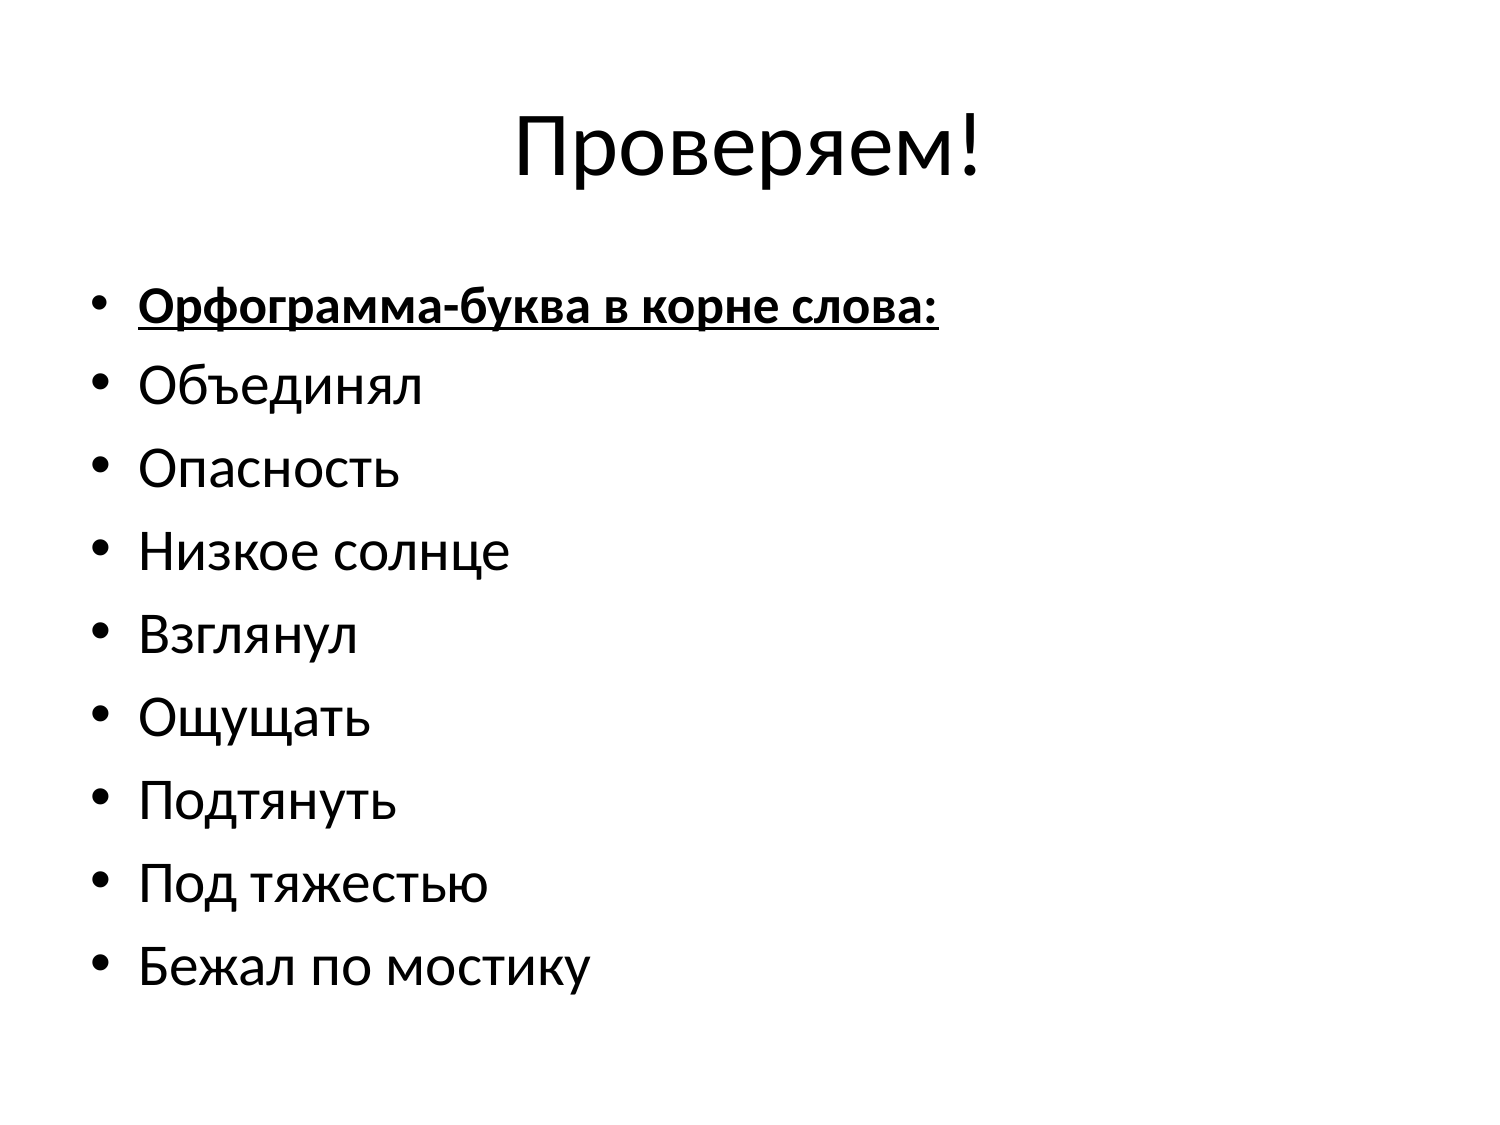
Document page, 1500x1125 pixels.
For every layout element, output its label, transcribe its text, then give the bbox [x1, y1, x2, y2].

title Проверяем! [75, 45, 1425, 233]
list Орфограмма-буква в корне слова: Объединял Опасность Низкое солнце Взглянул Ощущать Подтянуть Под тяжестью Бежал по мостику [75, 262, 1425, 1005]
